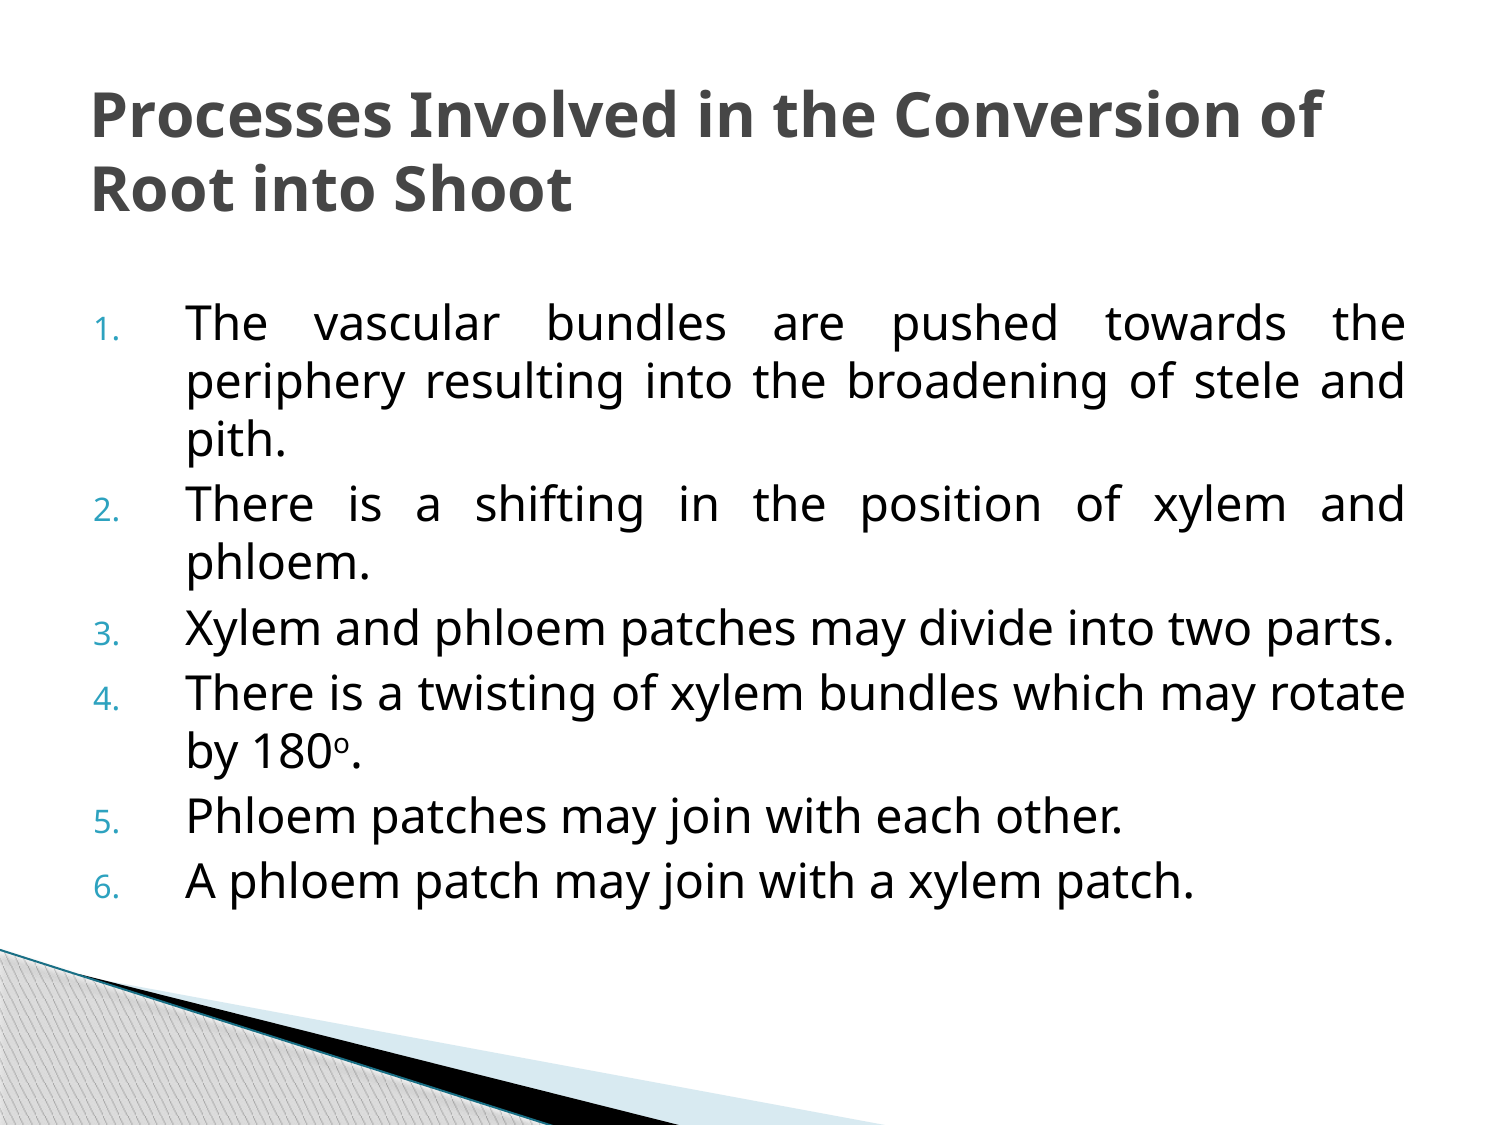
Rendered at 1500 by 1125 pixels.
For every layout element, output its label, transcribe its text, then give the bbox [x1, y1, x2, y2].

title Processes Involved in the Conversion of Root into Shoot [75, 66, 1495, 233]
list The vascular bundles are pushed towards the periphery resulting into the broadening of stele and pith. There is a shifting in the position of xylem and phloem. Xylem and phloem patches may divide into two parts. There is a twisting of xylem bundles which may rotate by 180o. Phloem patches may join with each other. A phloem patch may join with a xylem patch. [75, 219, 1424, 976]
